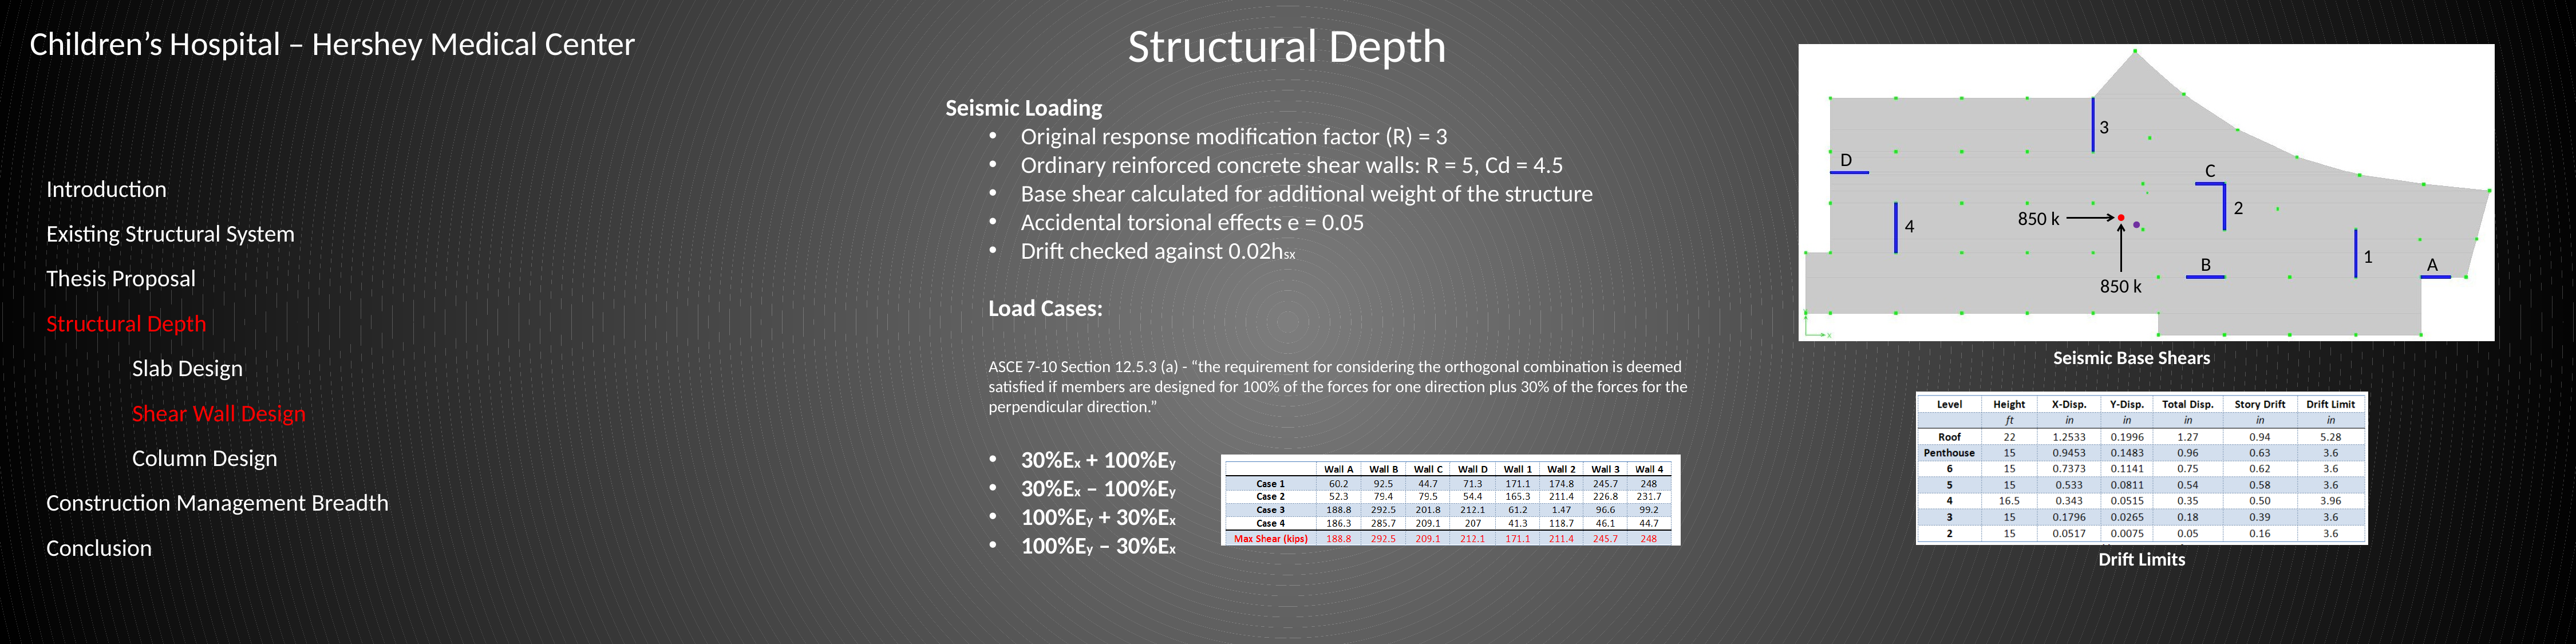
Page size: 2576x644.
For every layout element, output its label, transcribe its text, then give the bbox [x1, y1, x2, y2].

text_box Children’s Hospital – Hershey Medical Center [21, 11, 737, 67]
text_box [1799, 44, 2495, 342]
text_box Seismic Base Shears [2045, 346, 2229, 373]
text_box Seismic Loading Original response modification factor (R) = 3 Ordinary reinforced concrete shear walls: R = 5, Cd = 4.5 Base shear calculated for additional weight of the structure Accidental torsional effects e = 0.05 Drift checked against 0.02hsx Load Cases: ASCE 7-10 Section 12.5.3 (a) - “the requirement for considering the orthogonal combination is deemed satisfied if members are designed for 100% of the forces for one direction plus 30% of the forces for the perpendicular direction.” 30%Ex + 100%Ey 30%Ex – 100%Ey 100%Ey + 30%Ex 100%Ey – 30%Ex [937, 88, 1703, 563]
text_box Structural Depth [898, 2, 1678, 77]
text_box Introduction Existing Structural System Thesis Proposal Structural Depth Slab Design Shear Wall Design Column Design Construction Management Breadth Conclusion [38, 164, 858, 617]
picture [1221, 455, 1681, 546]
picture [1916, 391, 2369, 545]
text_box Drift Limits [2090, 550, 2203, 574]
